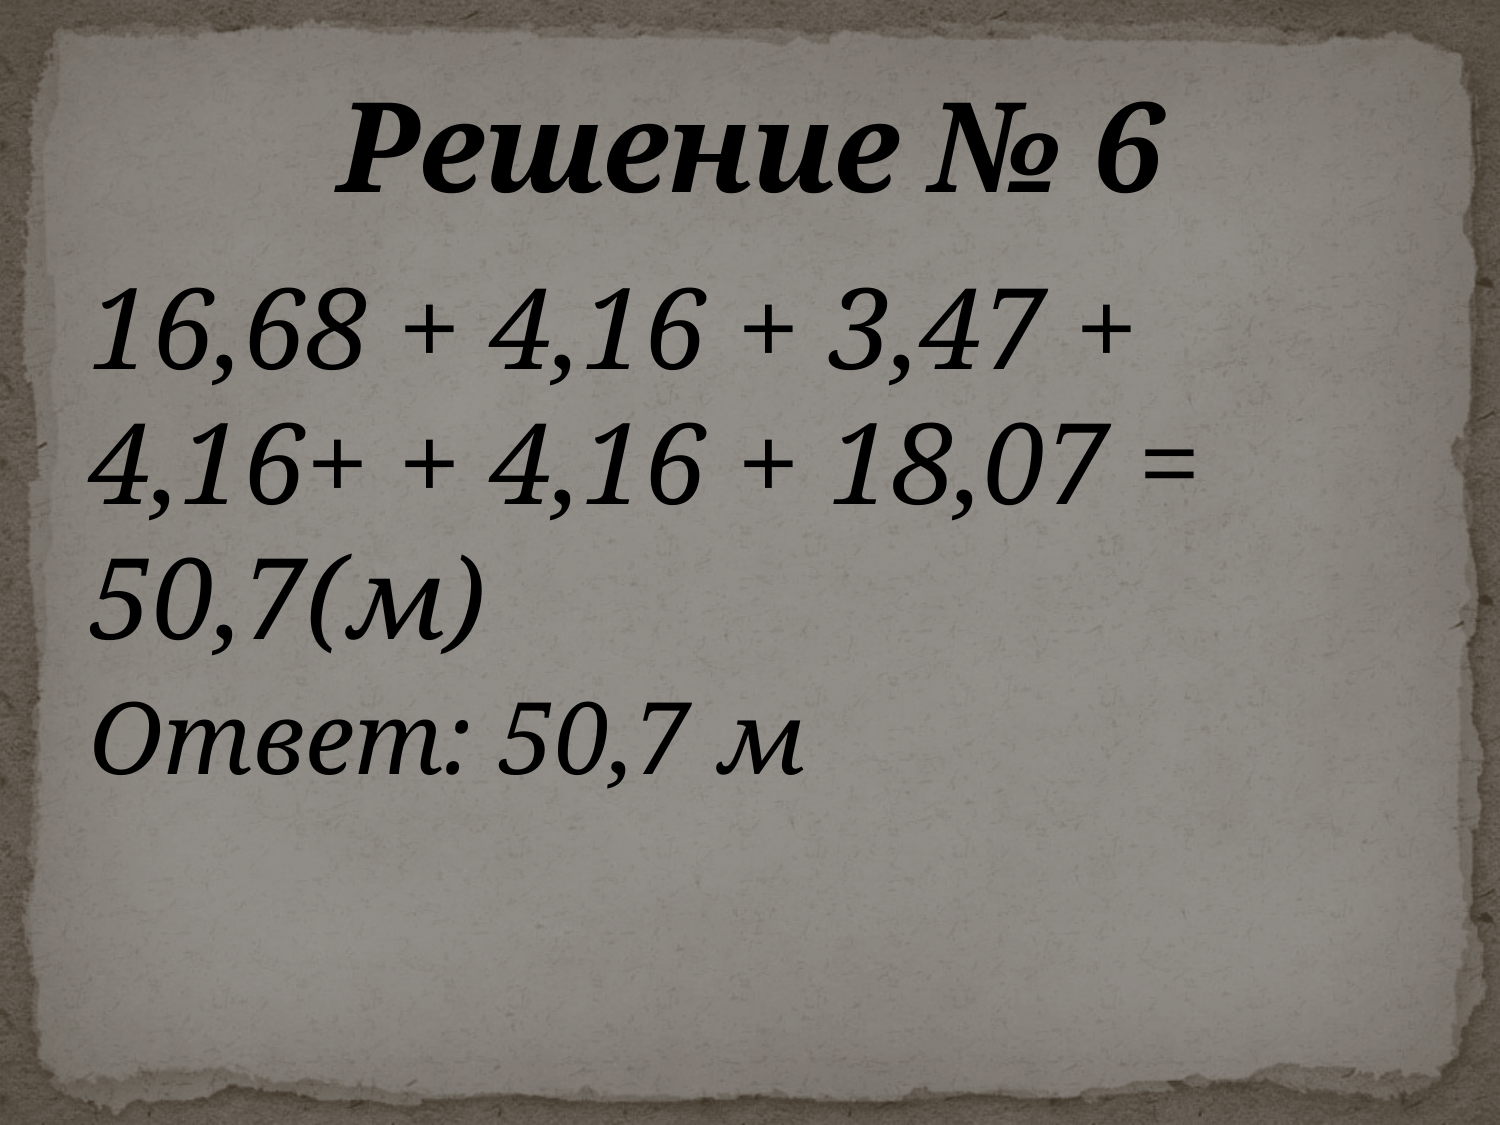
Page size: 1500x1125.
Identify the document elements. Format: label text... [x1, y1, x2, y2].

title Решение № 6 [74, 24, 1425, 225]
list 16,68 + 4,16 + 3,47 + 4,16+ + 4,16 + 18,07 = 50,7(м) Ответ: 50,7 м [75, 249, 1425, 1000]
